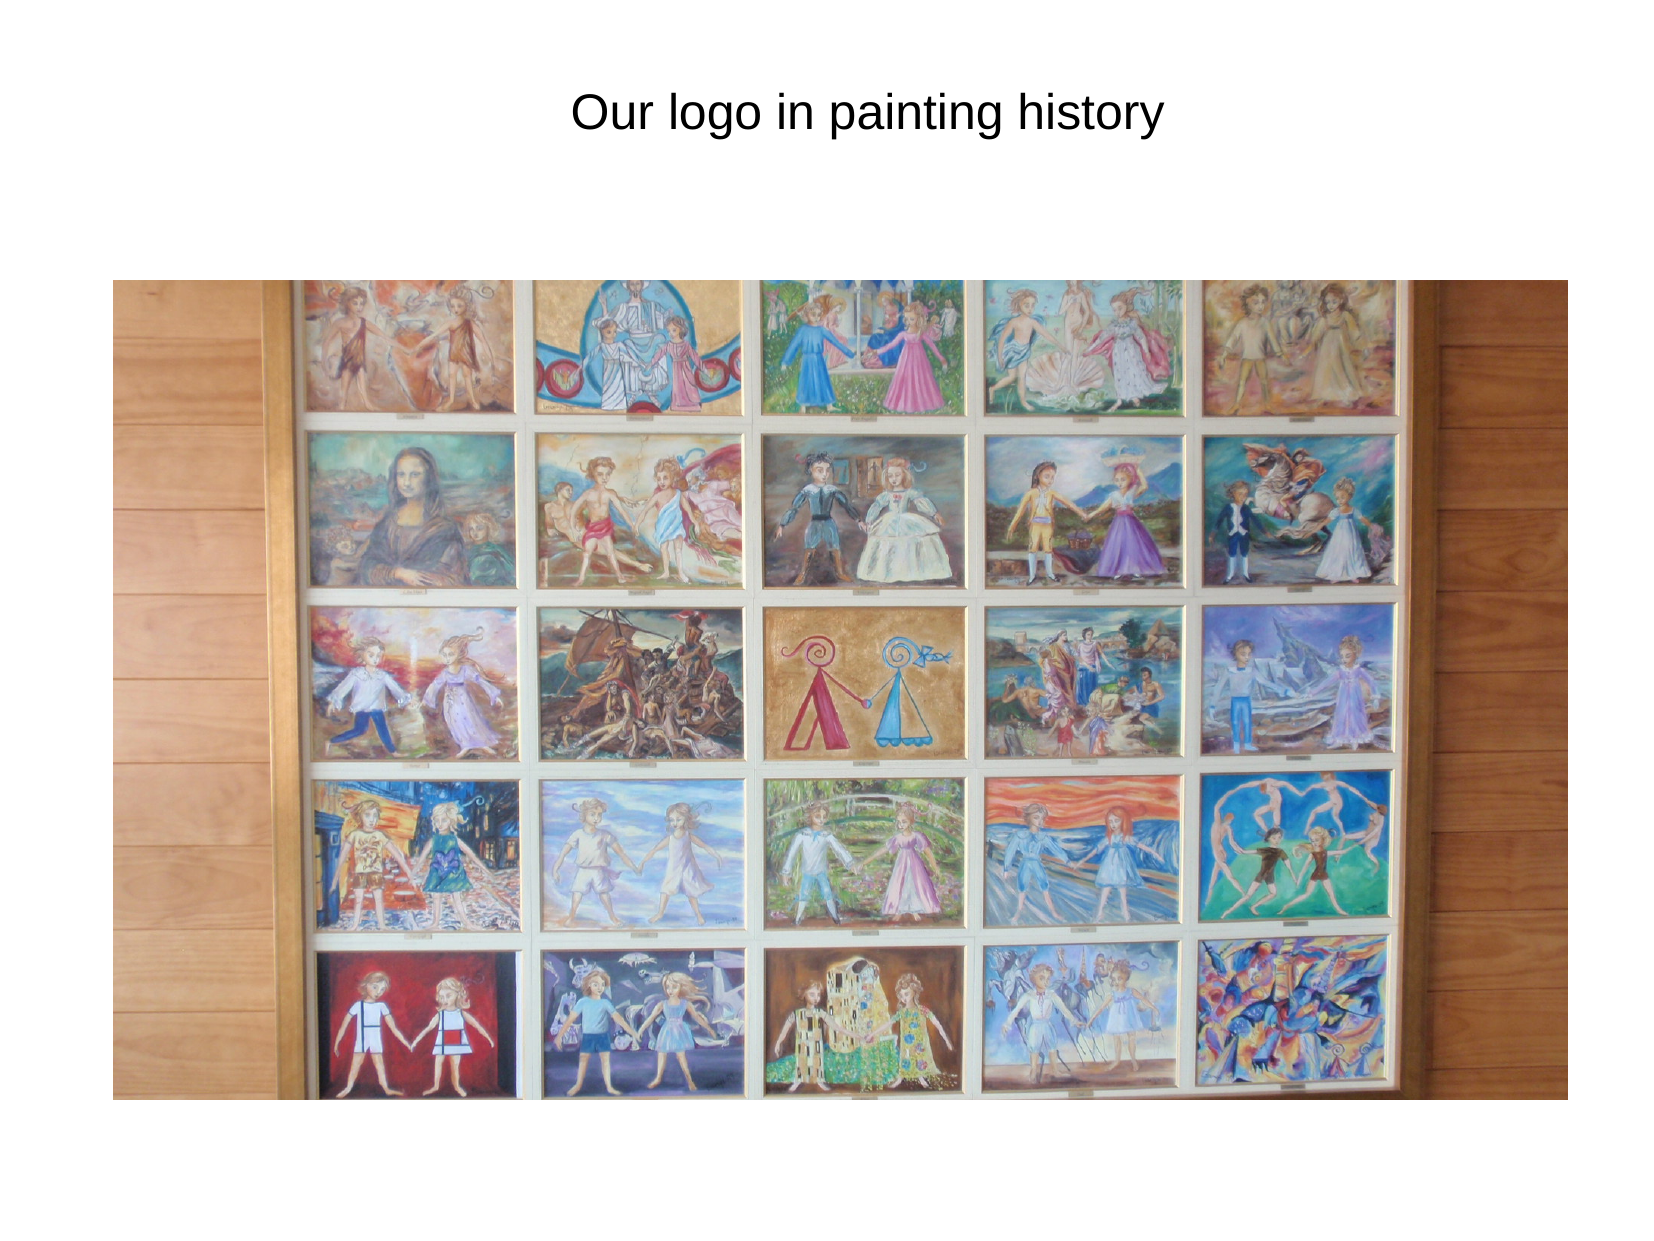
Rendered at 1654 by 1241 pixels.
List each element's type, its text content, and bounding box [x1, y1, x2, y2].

title Our logo in painting history [82, 77, 1654, 230]
picture [112, 280, 1569, 1100]
